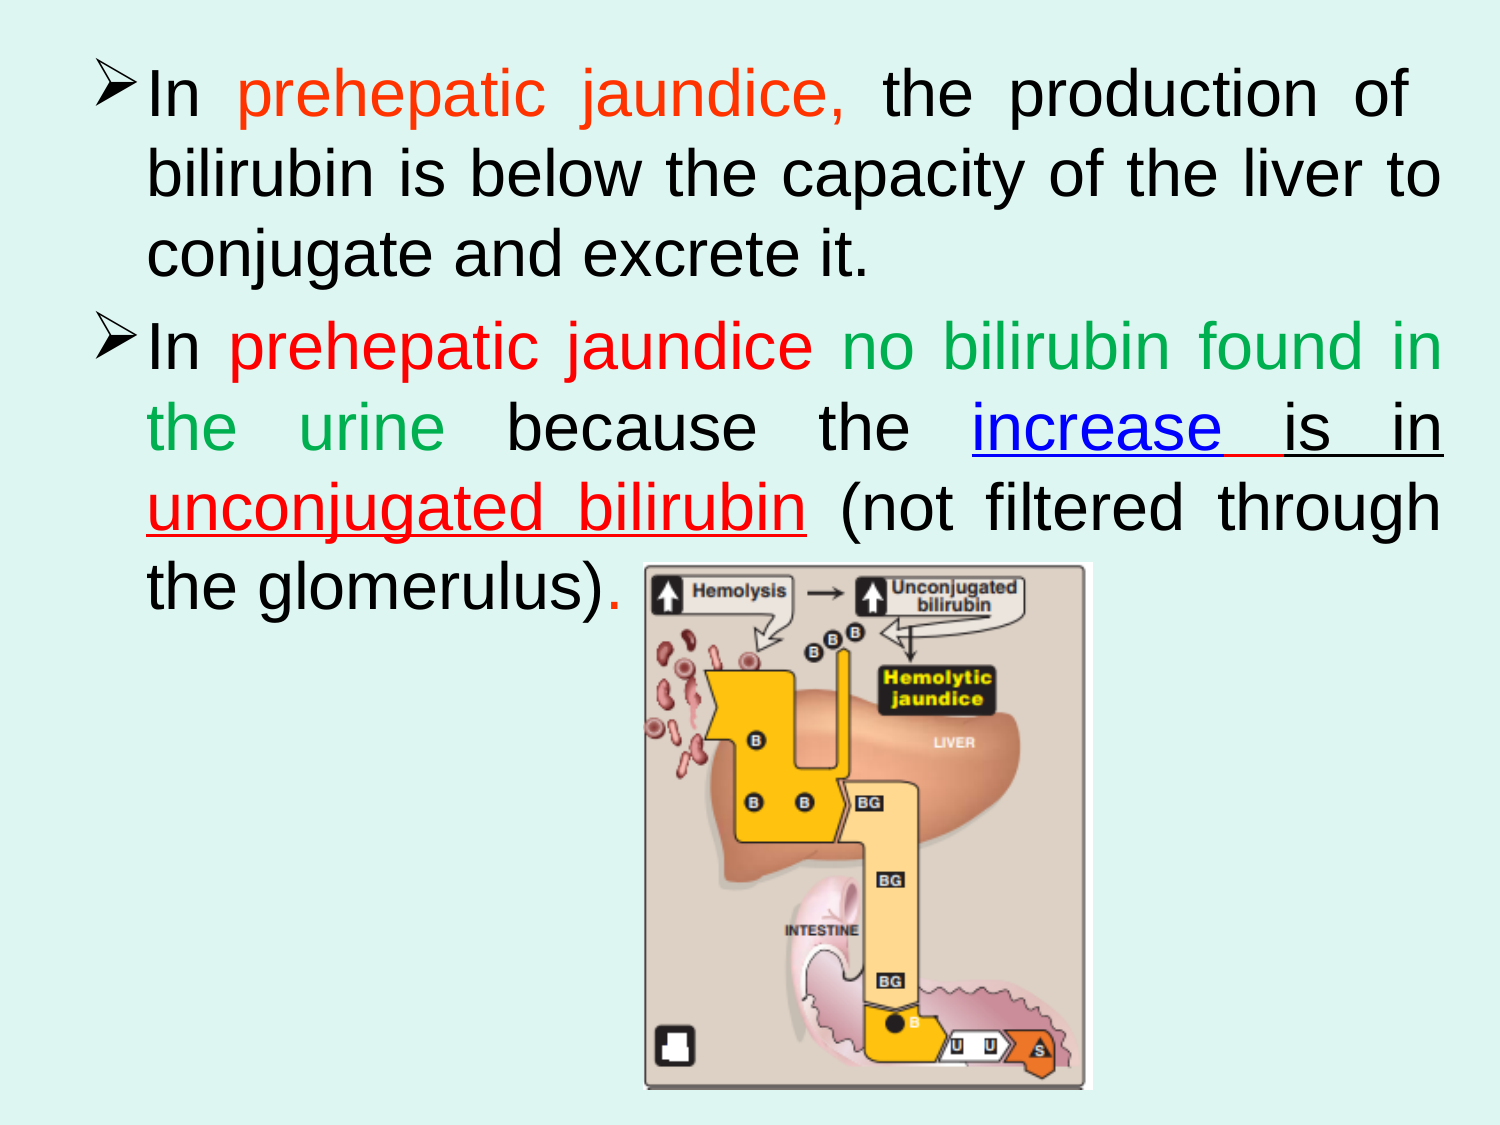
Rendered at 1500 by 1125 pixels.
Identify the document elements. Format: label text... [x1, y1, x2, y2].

list In prehepatic jaundice, the production of bilirubin is below the capacity of the liver to conjugate and excrete it. In prehepatic jaundice no bilirubin found in the urine because the increase is in unconjugated bilirubin (not filtered through the glomerulus). [74, 42, 1459, 1107]
picture [643, 562, 1093, 1090]
